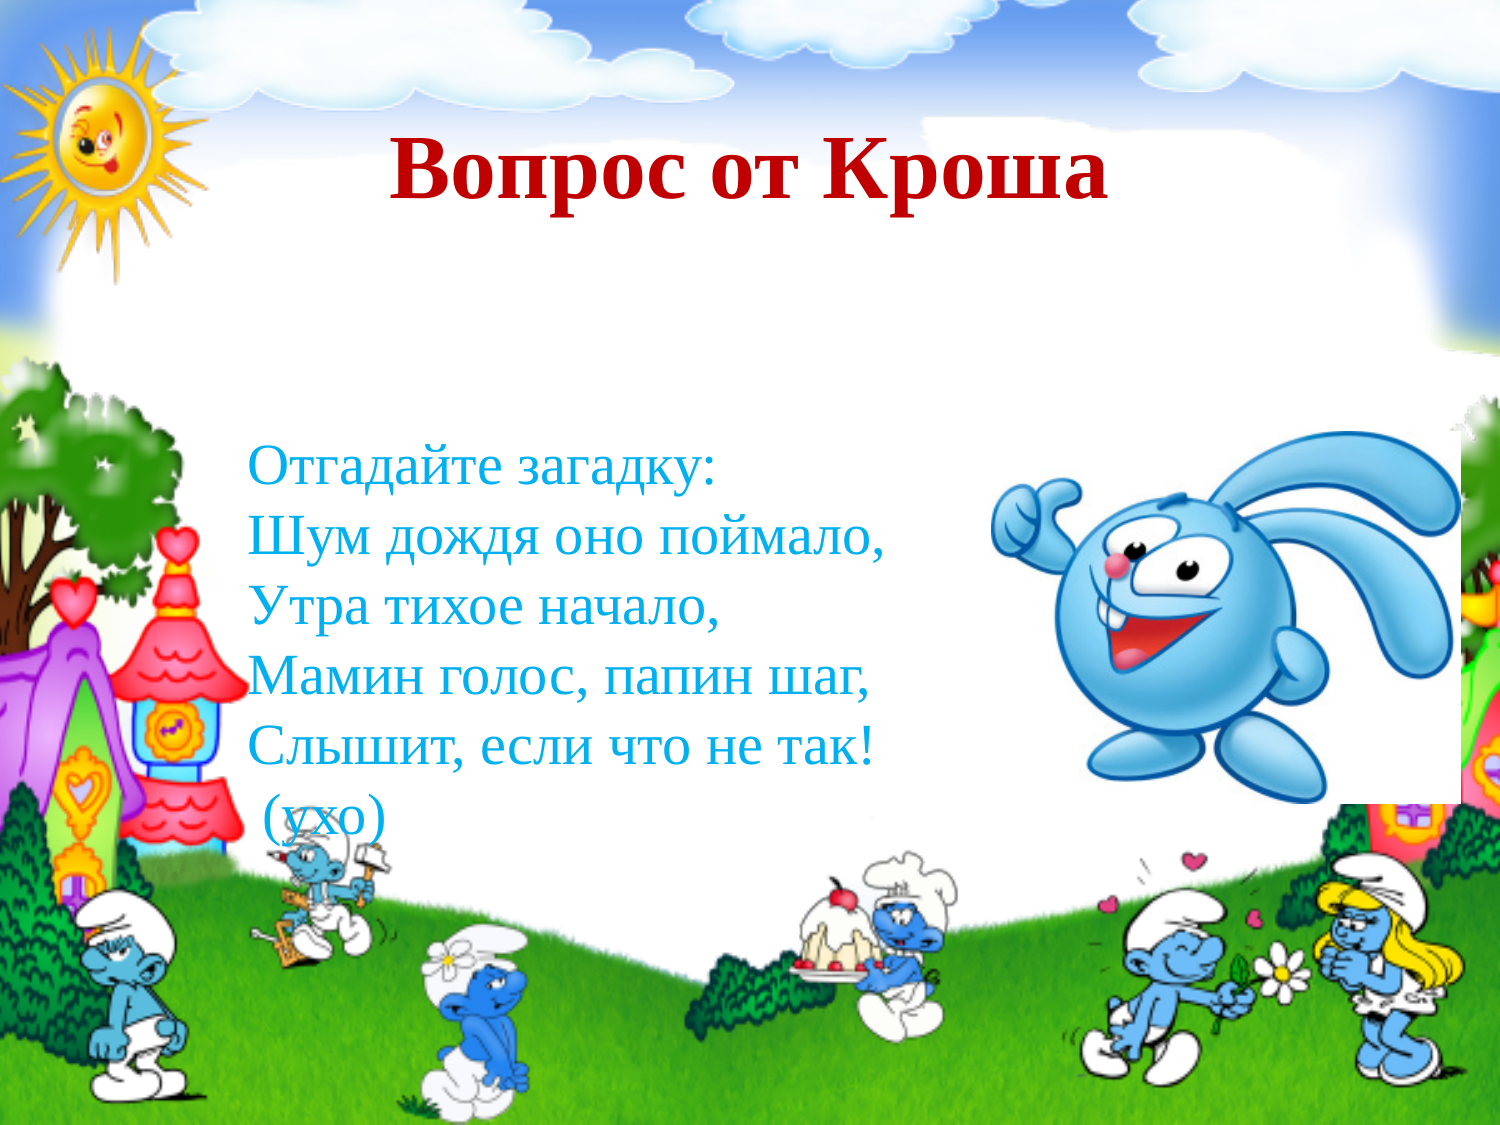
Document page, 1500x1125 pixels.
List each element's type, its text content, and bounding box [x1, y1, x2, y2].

title Вопрос от Кроша [103, 59, 1397, 278]
text_box Отгадайте загадку: Шум дождя оно поймало, Утра тихое начало, Мамин голос, папин шаг, Слышит, если что не так! (ухо) [233, 418, 992, 854]
picture [0, 0, 1500, 1125]
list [991, 431, 1461, 804]
